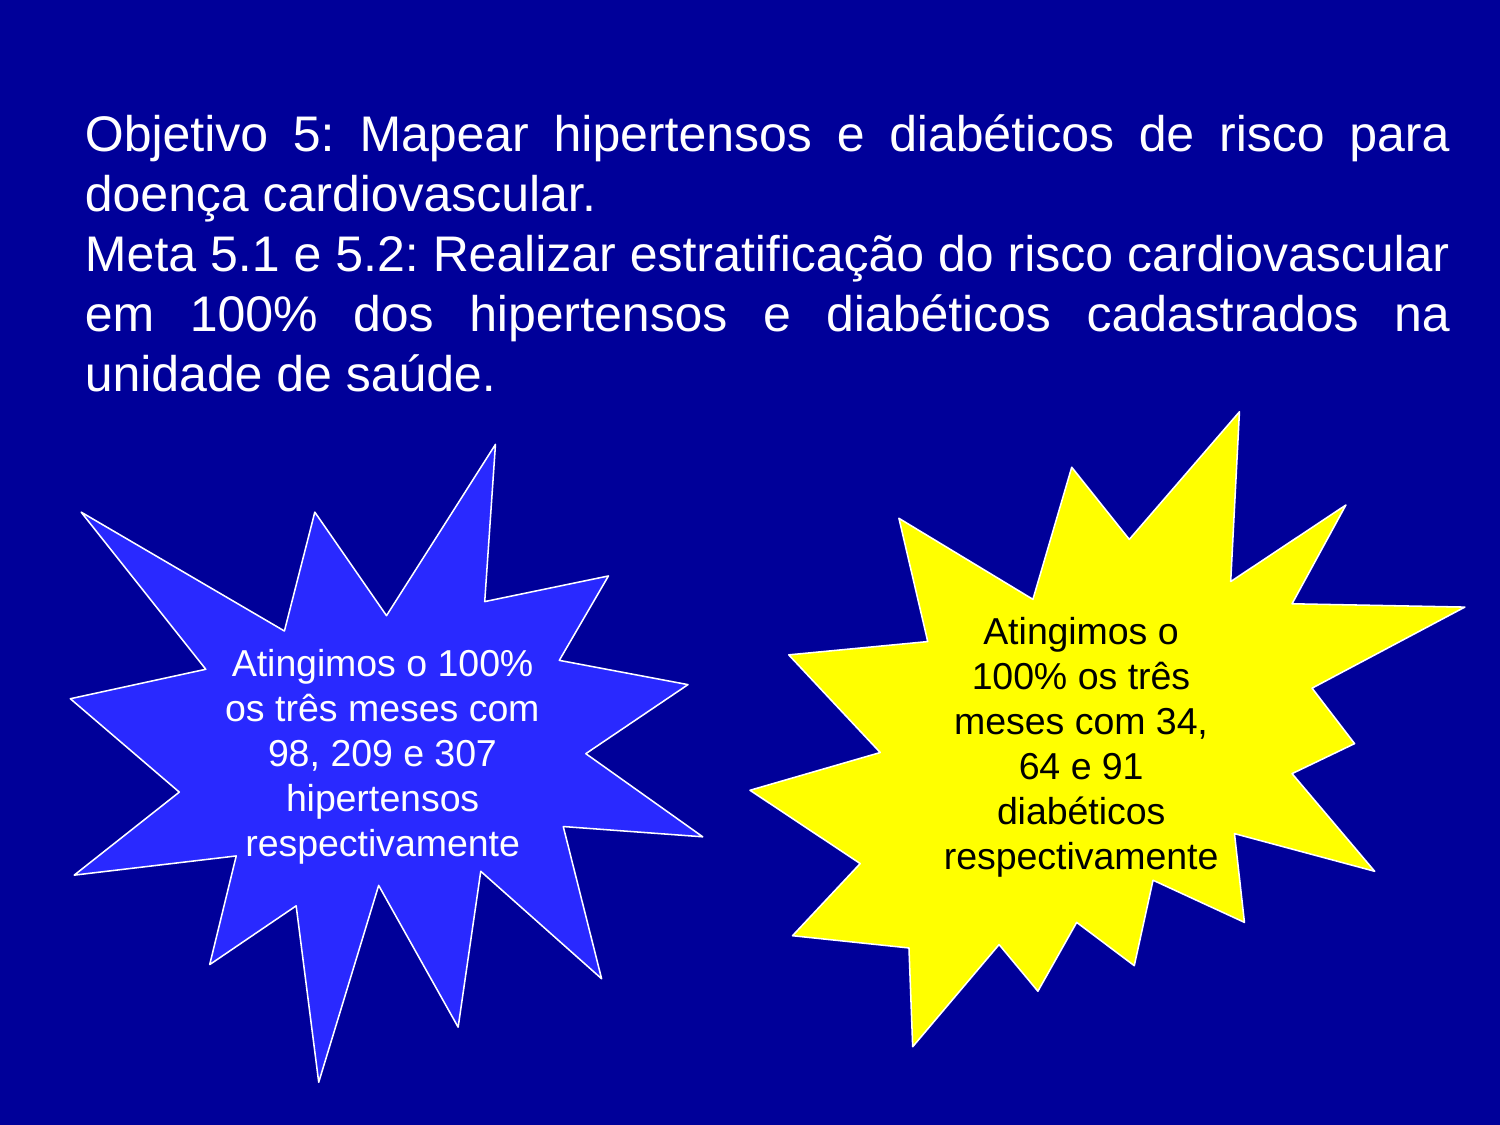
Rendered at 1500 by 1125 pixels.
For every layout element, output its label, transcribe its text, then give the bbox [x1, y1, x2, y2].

text_box Atingimos o 100% os três meses com 98, 209 e 307 hipertensos respectivamente [70, 444, 703, 1083]
text_box Objetivo 5: Mapear hipertensos e diabéticos de risco para doença cardiovascular. Meta 5.1 e 5.2: Realizar estratificação do risco cardiovascular em 100% dos hipertensos e diabéticos cadastrados na unidade de saúde. [70, 93, 1465, 409]
text_box Atingimos o 100% os três meses com 34, 64 e 91 diabéticos respectivamente [750, 411, 1465, 1047]
